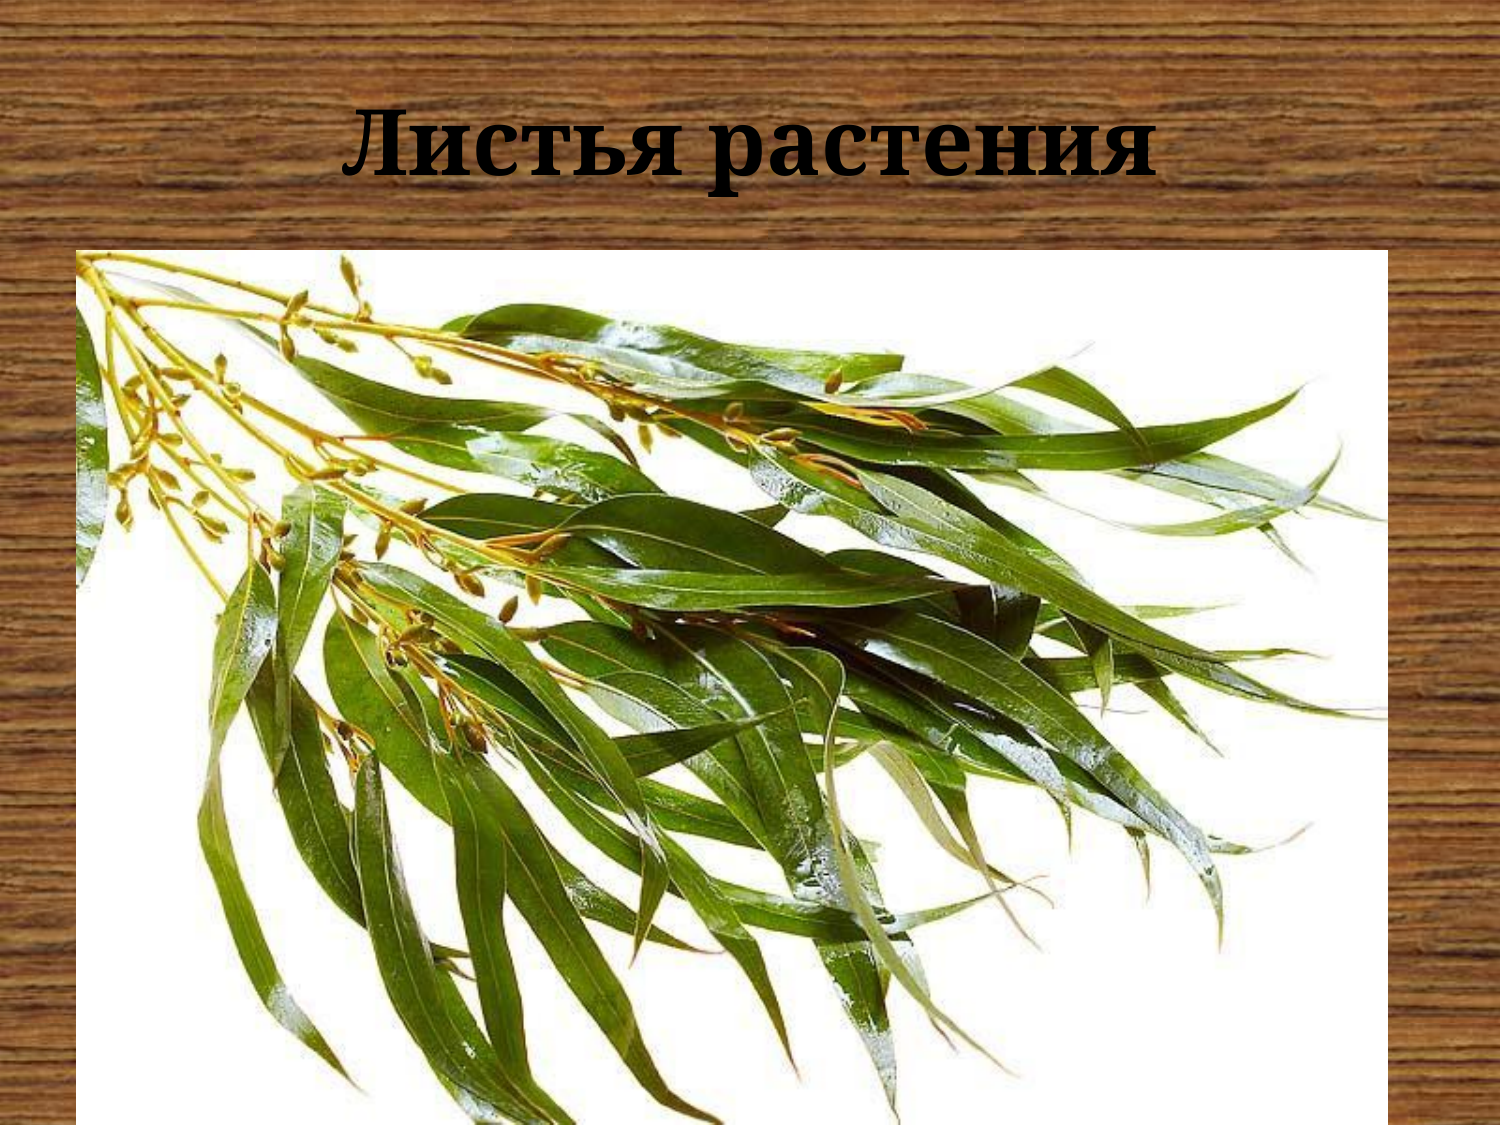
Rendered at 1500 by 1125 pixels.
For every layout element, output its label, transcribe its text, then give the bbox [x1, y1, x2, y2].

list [76, 249, 1389, 1125]
title Листья растения [75, 45, 1425, 233]
picture [0, 0, 1500, 1125]
